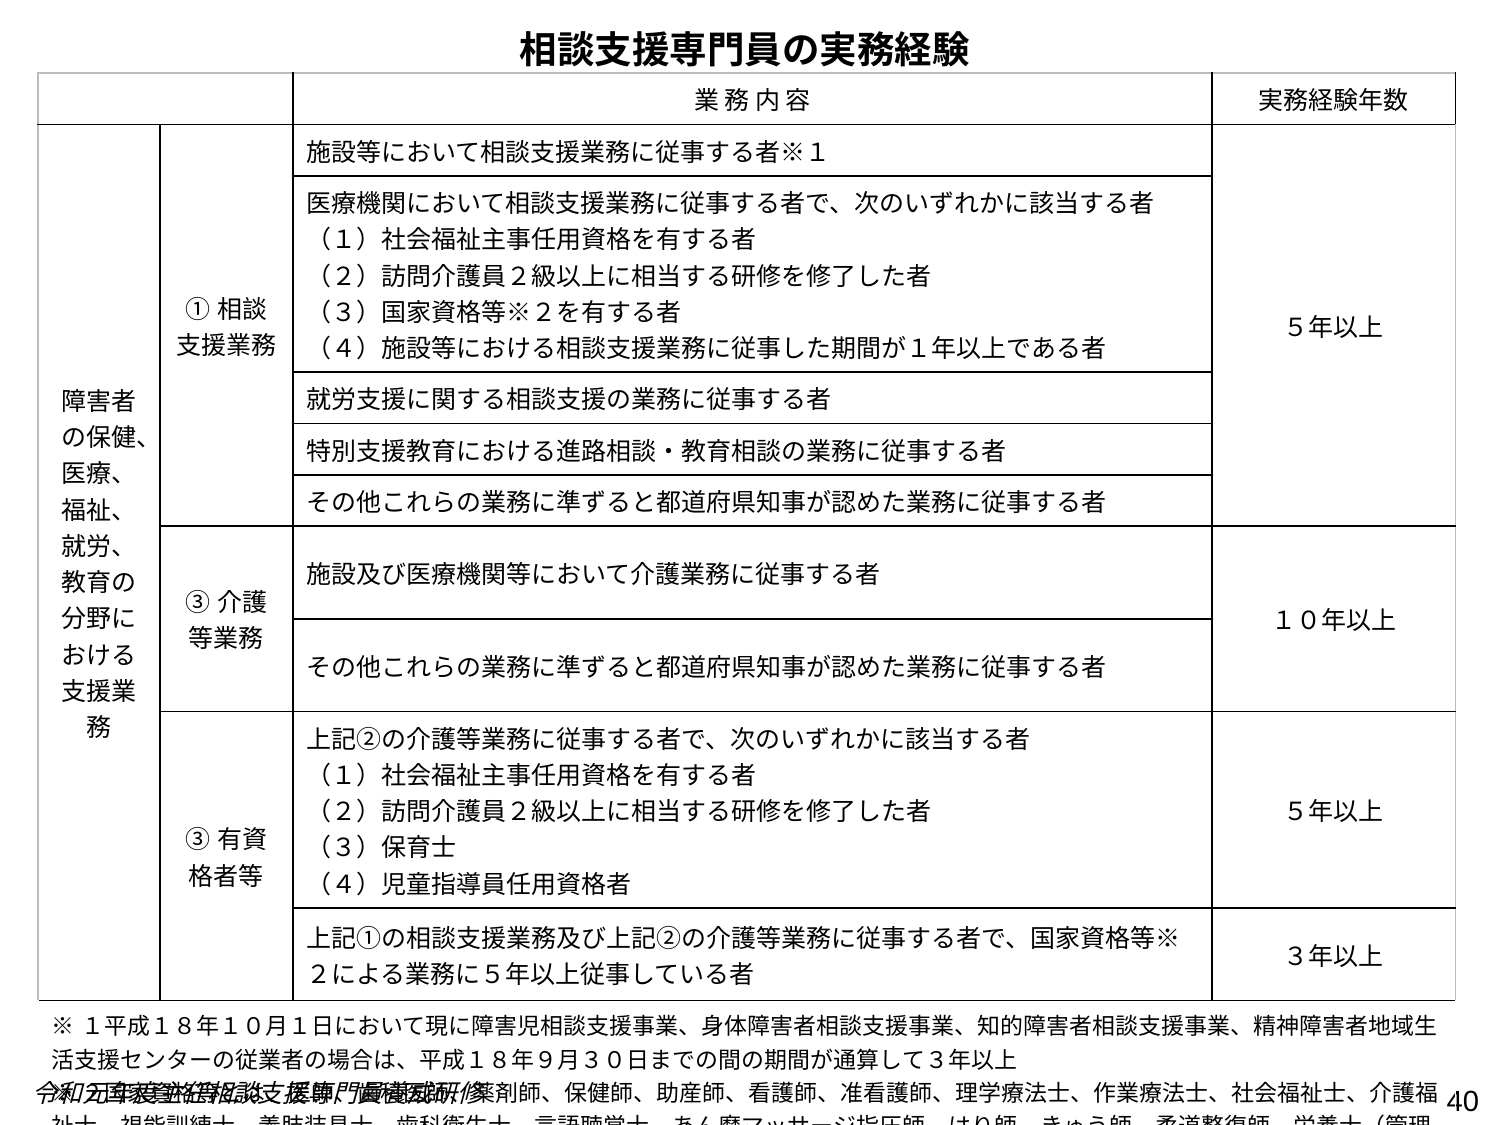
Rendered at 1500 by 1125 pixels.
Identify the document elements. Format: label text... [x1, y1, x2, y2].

table_cell 医療機関において相談支援業務に従事する者で、次のいずれかに該当する者 （１）社会福祉主事任用資格を有する者 （２）訪問介護員２級以上に相当する研修を修了した者 （３）国家資格等※２を有する者 （４）施設等における相談支援業務に従事した期間が１年以上である者 [294, 177, 1211, 371]
table_cell 就労支援に関する相談支援の業務に従事する者 [294, 373, 1211, 423]
table_header 実務経験年数 [1213, 74, 1455, 124]
table_cell その他これらの業務に準ずると都道府県知事が認めた業務に従事する者 [294, 620, 1211, 711]
table_cell ③有資格者等 [161, 712, 292, 1000]
table_cell ３年以上 [1213, 909, 1455, 1000]
table_cell ※１平成１８年１０月１日において現に障害児相談支援事業、身体障害者相談支援事業、知的障害者相談支援事業、精神障害者地域生活支援センターの従業者の場合は、平成１８年９月３０日までの間の期間が通算して３年以上 ※２国家資格等とは、医師、歯科医師、薬剤師、保健師、助産師、看護師、准看護師、理学療法士、作業療法士、社会福祉士、介護福祉士、視能訓練士、義肢装具士、歯科衛生士、言語聴覚士、あん摩マッサージ指圧師、はり師、きゅう師、柔道整復師、栄養士（管理栄養士を含む。）、精神保健福祉士のことを言う。 [39, 1001, 1455, 1125]
table_cell 上記①の相談支援業務及び上記②の介護等業務に従事する者で、国家資格等※２による業務に５年以上従事している者 [294, 909, 1211, 1000]
table_cell 施設等において相談支援業務に従事する者※１ [294, 125, 1211, 175]
table_cell ③介護等業務 [161, 527, 292, 711]
text_box 相談支援専門員の実務経験 [84, 19, 1405, 79]
table_cell ５年以上 [1213, 125, 1455, 525]
table_cell 特別支援教育における進路相談・教育相談の業務に従事する者 [294, 424, 1211, 474]
table_cell 施設及び医療機関等において介護業務に従事する者 [294, 527, 1211, 618]
table_cell ①相談支援業務 [161, 125, 292, 525]
table_header [39, 74, 292, 124]
table_cell 障害者の保健、医療、福祉、就労、教育の分野における支援業務 [39, 125, 159, 1000]
table_header 業 務 内 容 [294, 79, 1211, 124]
slide_number 40 [1456, 1074, 1495, 1125]
table_cell ５年以上 [1213, 712, 1455, 907]
table_cell その他これらの業務に準ずると都道府県知事が認めた業務に従事する者 [294, 476, 1211, 525]
text_box 令和元年度主任相談支援専門員養成研修 [17, 1070, 609, 1115]
table_cell １０年以上 [1213, 527, 1455, 711]
table_cell 上記②の介護等業務に従事する者で、次のいずれかに該当する者 （１）社会福祉主事任用資格を有する者 （２）訪問介護員２級以上に相当する研修を修了した者 （３）保育士 （４）児童指導員任用資格者 [294, 712, 1211, 907]
